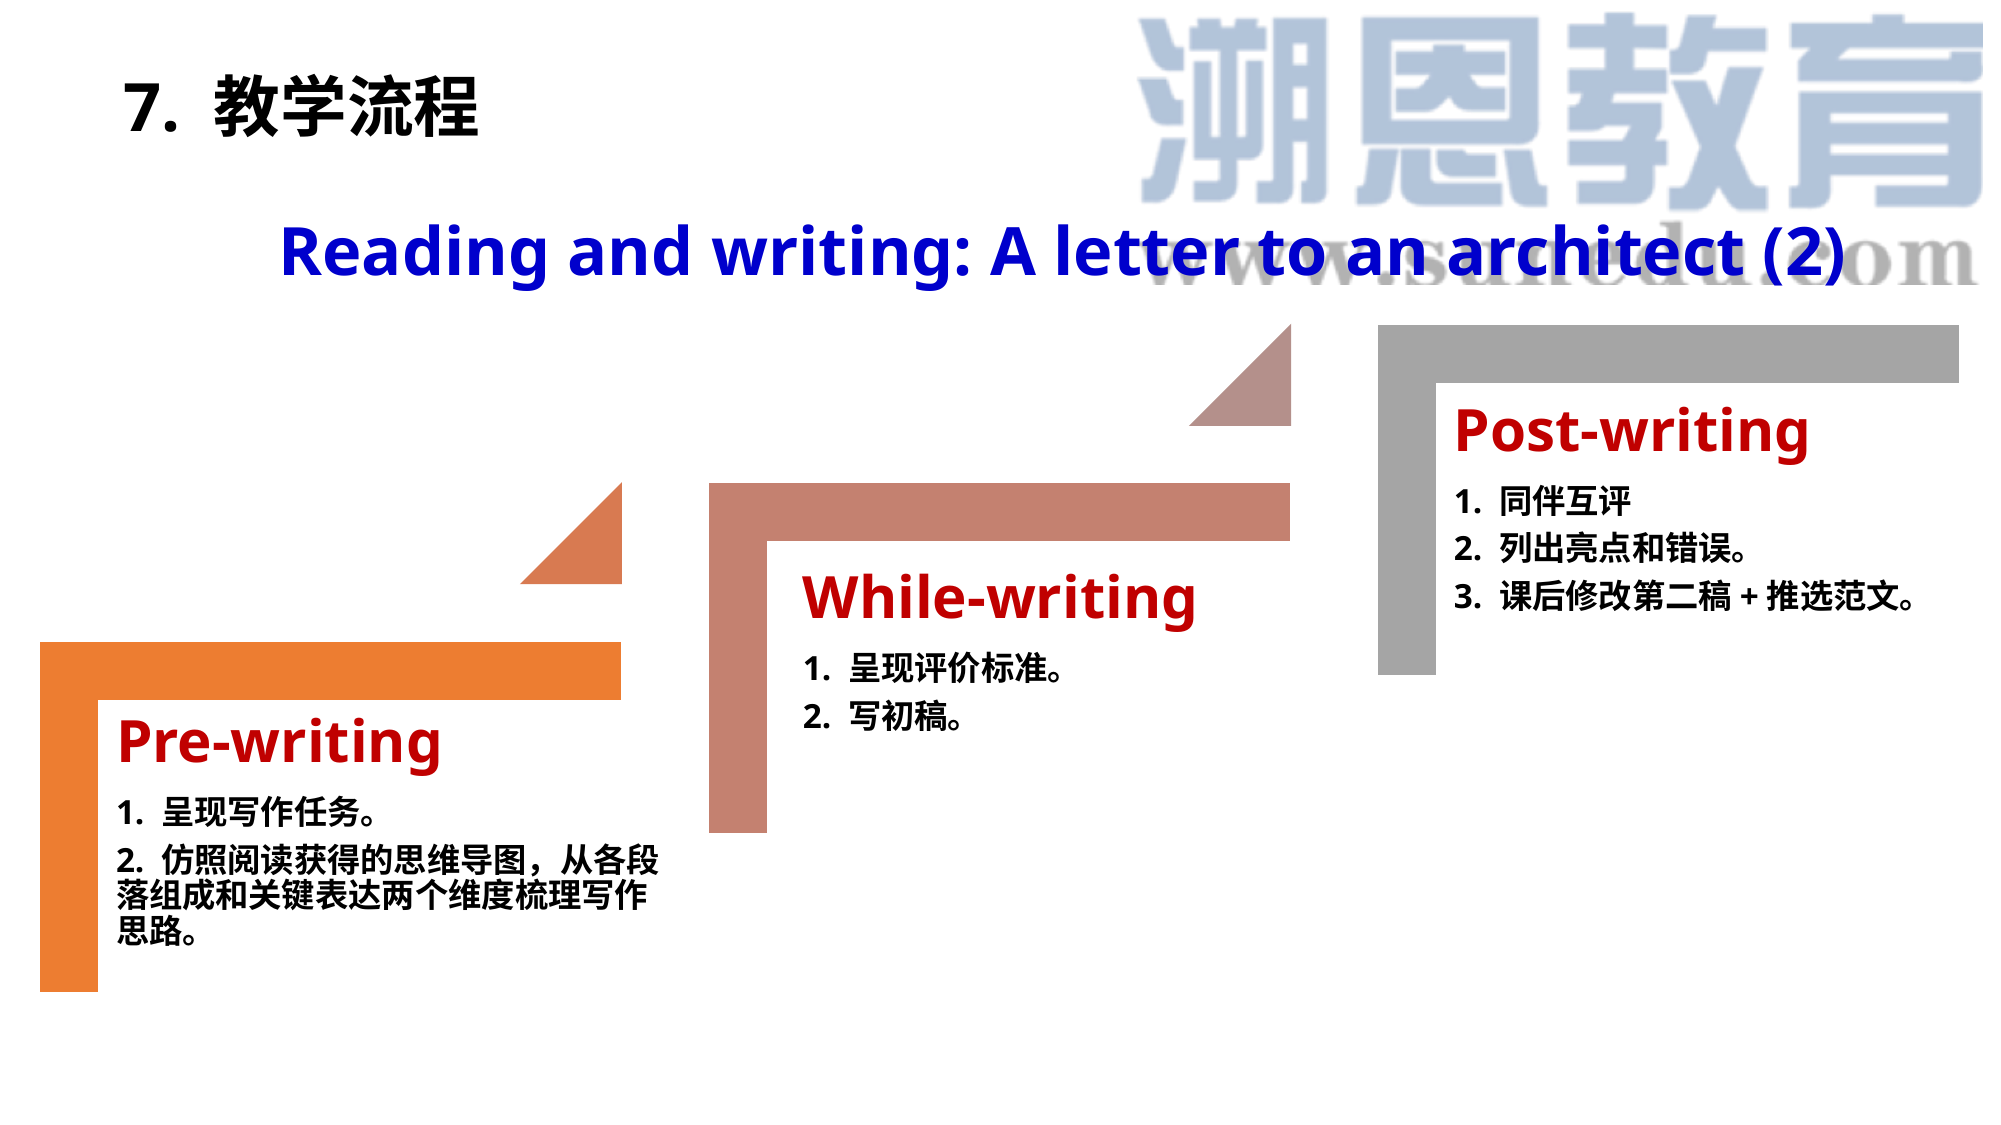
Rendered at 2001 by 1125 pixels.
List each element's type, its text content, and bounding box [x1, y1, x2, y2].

text_box Reading and writing: A letter to an architect (2) [263, 200, 1961, 274]
text_box 7. 教学流程 [108, 57, 496, 152]
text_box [39, 274, 1961, 1125]
picture [1134, 10, 1983, 285]
